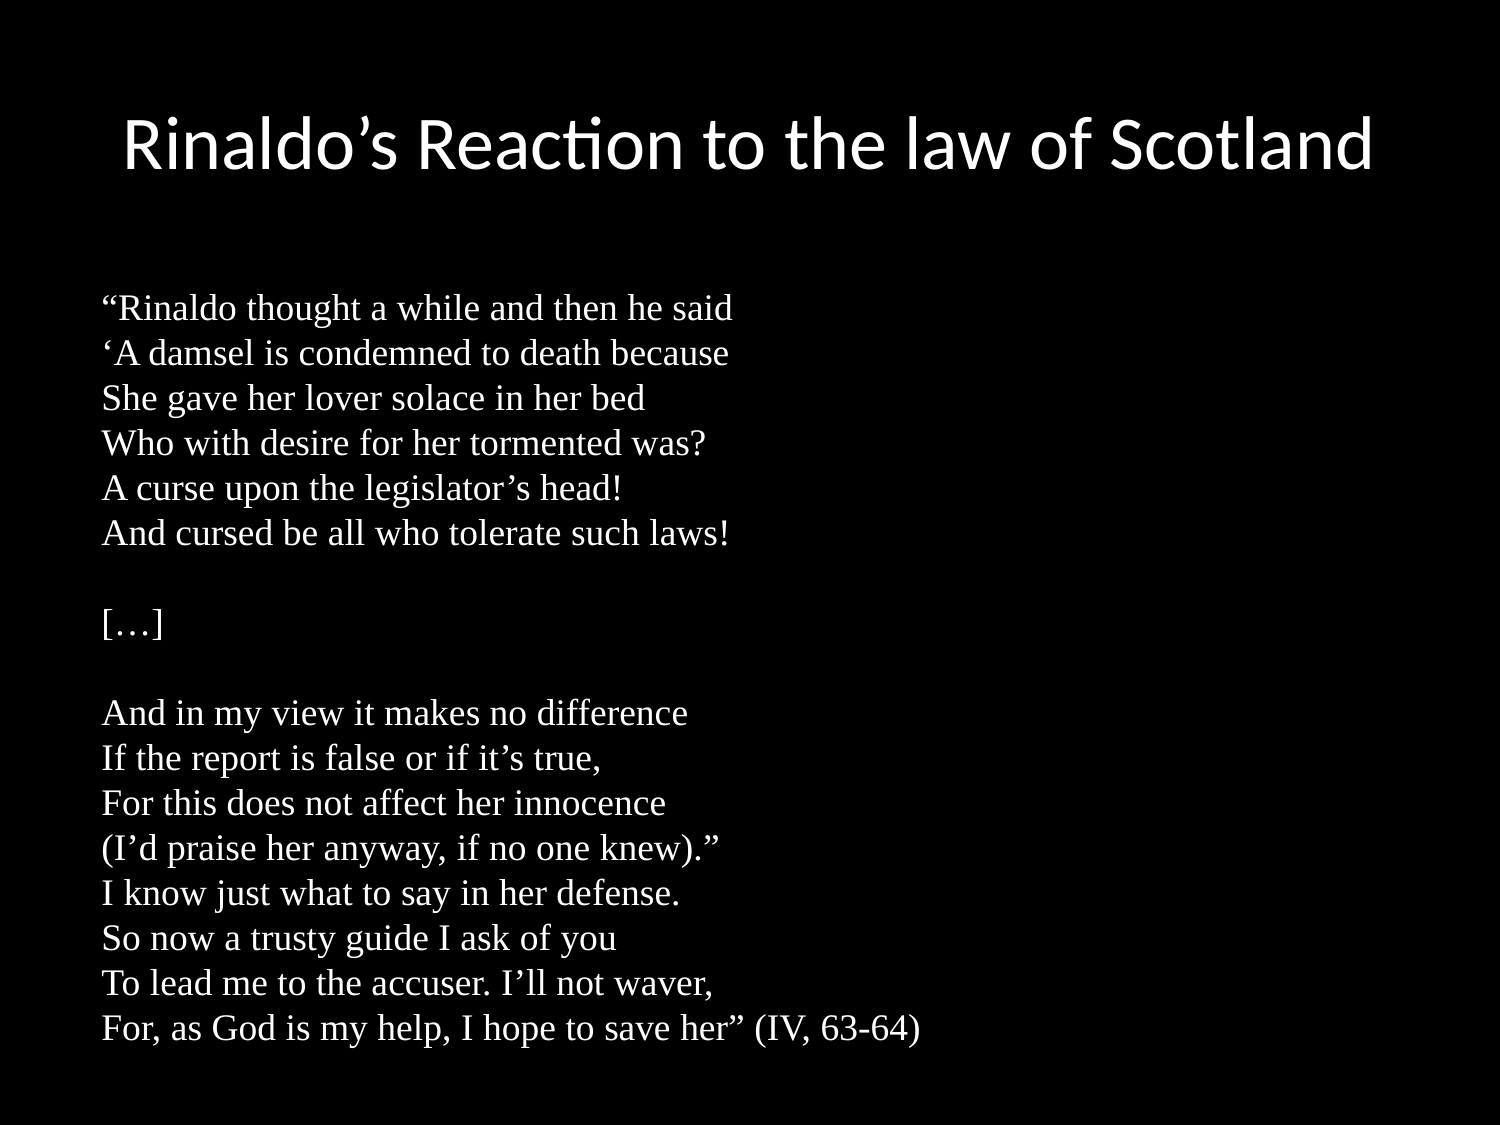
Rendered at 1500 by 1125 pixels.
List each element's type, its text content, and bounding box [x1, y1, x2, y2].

text_box “Rinaldo thought a while and then he said ‘A damsel is condemned to death because She gave her lover solace in her bed Who with desire for her tormented was? A curse upon the legislator’s head! And cursed be all who tolerate such laws! […] And in my view it makes no difference If the report is false or if it’s true, For this does not affect her innocence (I’d praise her anyway, if no one knew).” I know just what to say in her defense. So now a trusty guide I ask of you To lead me to the accuser. I’ll not waver, For, as God is my help, I hope to save her” (IV, 63-64) [86, 275, 1157, 1056]
title Rinaldo’s Reaction to the law of Scotland [75, 45, 1425, 233]
